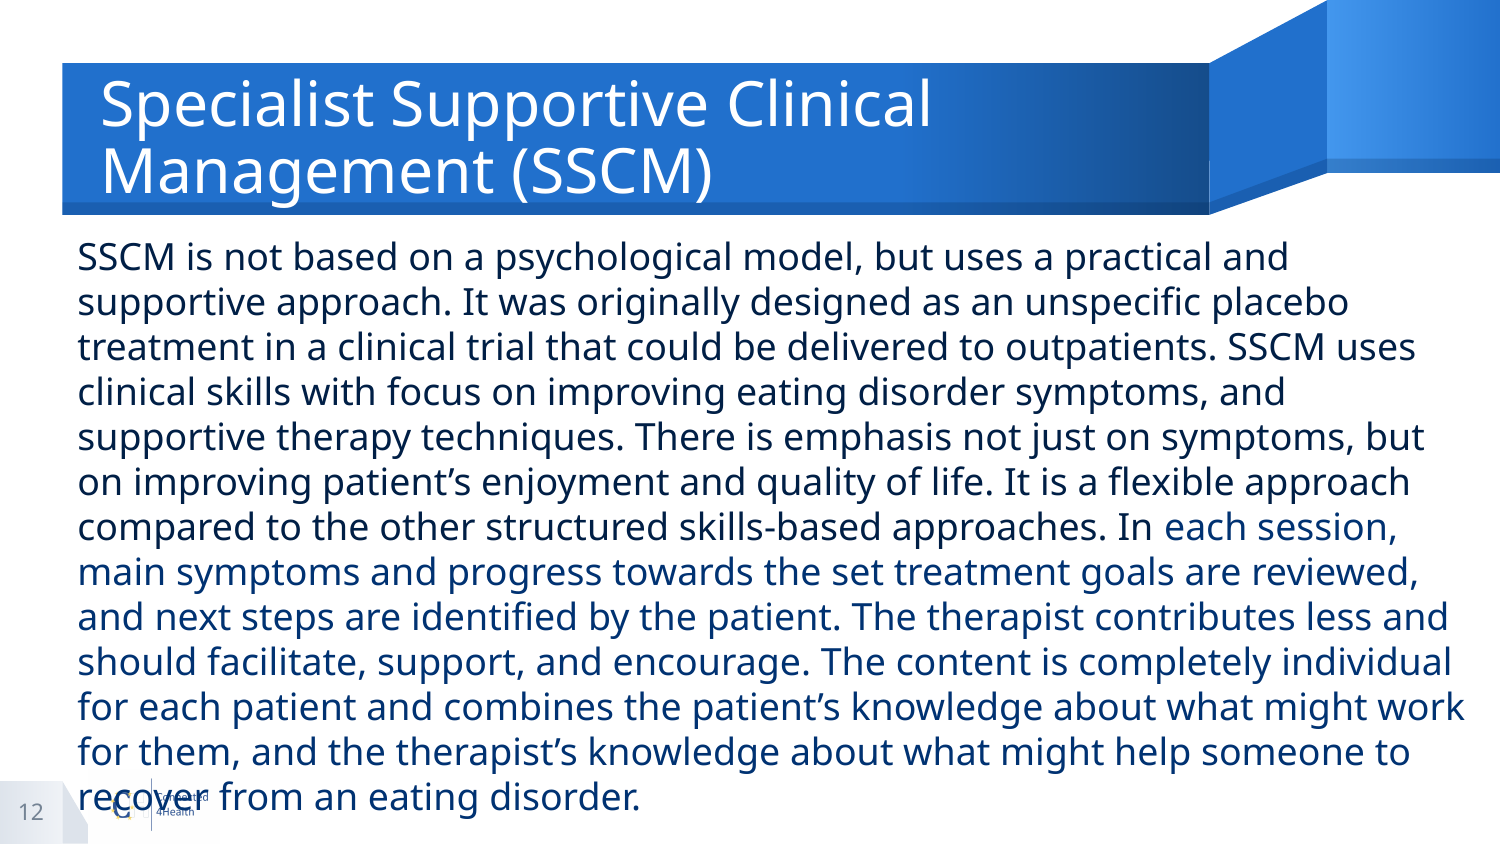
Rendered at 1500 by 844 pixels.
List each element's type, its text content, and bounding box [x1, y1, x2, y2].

slide_number 12 [0, 781, 63, 844]
list SSCM is not based on a psychological model, but uses a practical and supportive approach. It was originally designed as an unspecific placebo treatment in a clinical trial that could be delivered to outpatients. SSCM uses clinical skills with focus on improving eating disorder symptoms, and supportive therapy techniques. There is emphasis not just on symptoms, but on improving patient’s enjoyment and quality of life. It is a flexible approach compared to the other structured skills-based approaches. In each session, main symptoms and progress towards the set treatment goals are reviewed, and next steps are identified by the patient. The therapist contributes less and should facilitate, support, and encourage. The content is completely individual for each patient and combines the patient’s knowledge about what might work for them, and the therapist’s knowledge about what might help someone to recover from an eating disorder. [64, 232, 1471, 744]
title Specialist Supportive Clinical Management (SSCM) [100, 64, 1210, 215]
picture [88, 769, 220, 844]
